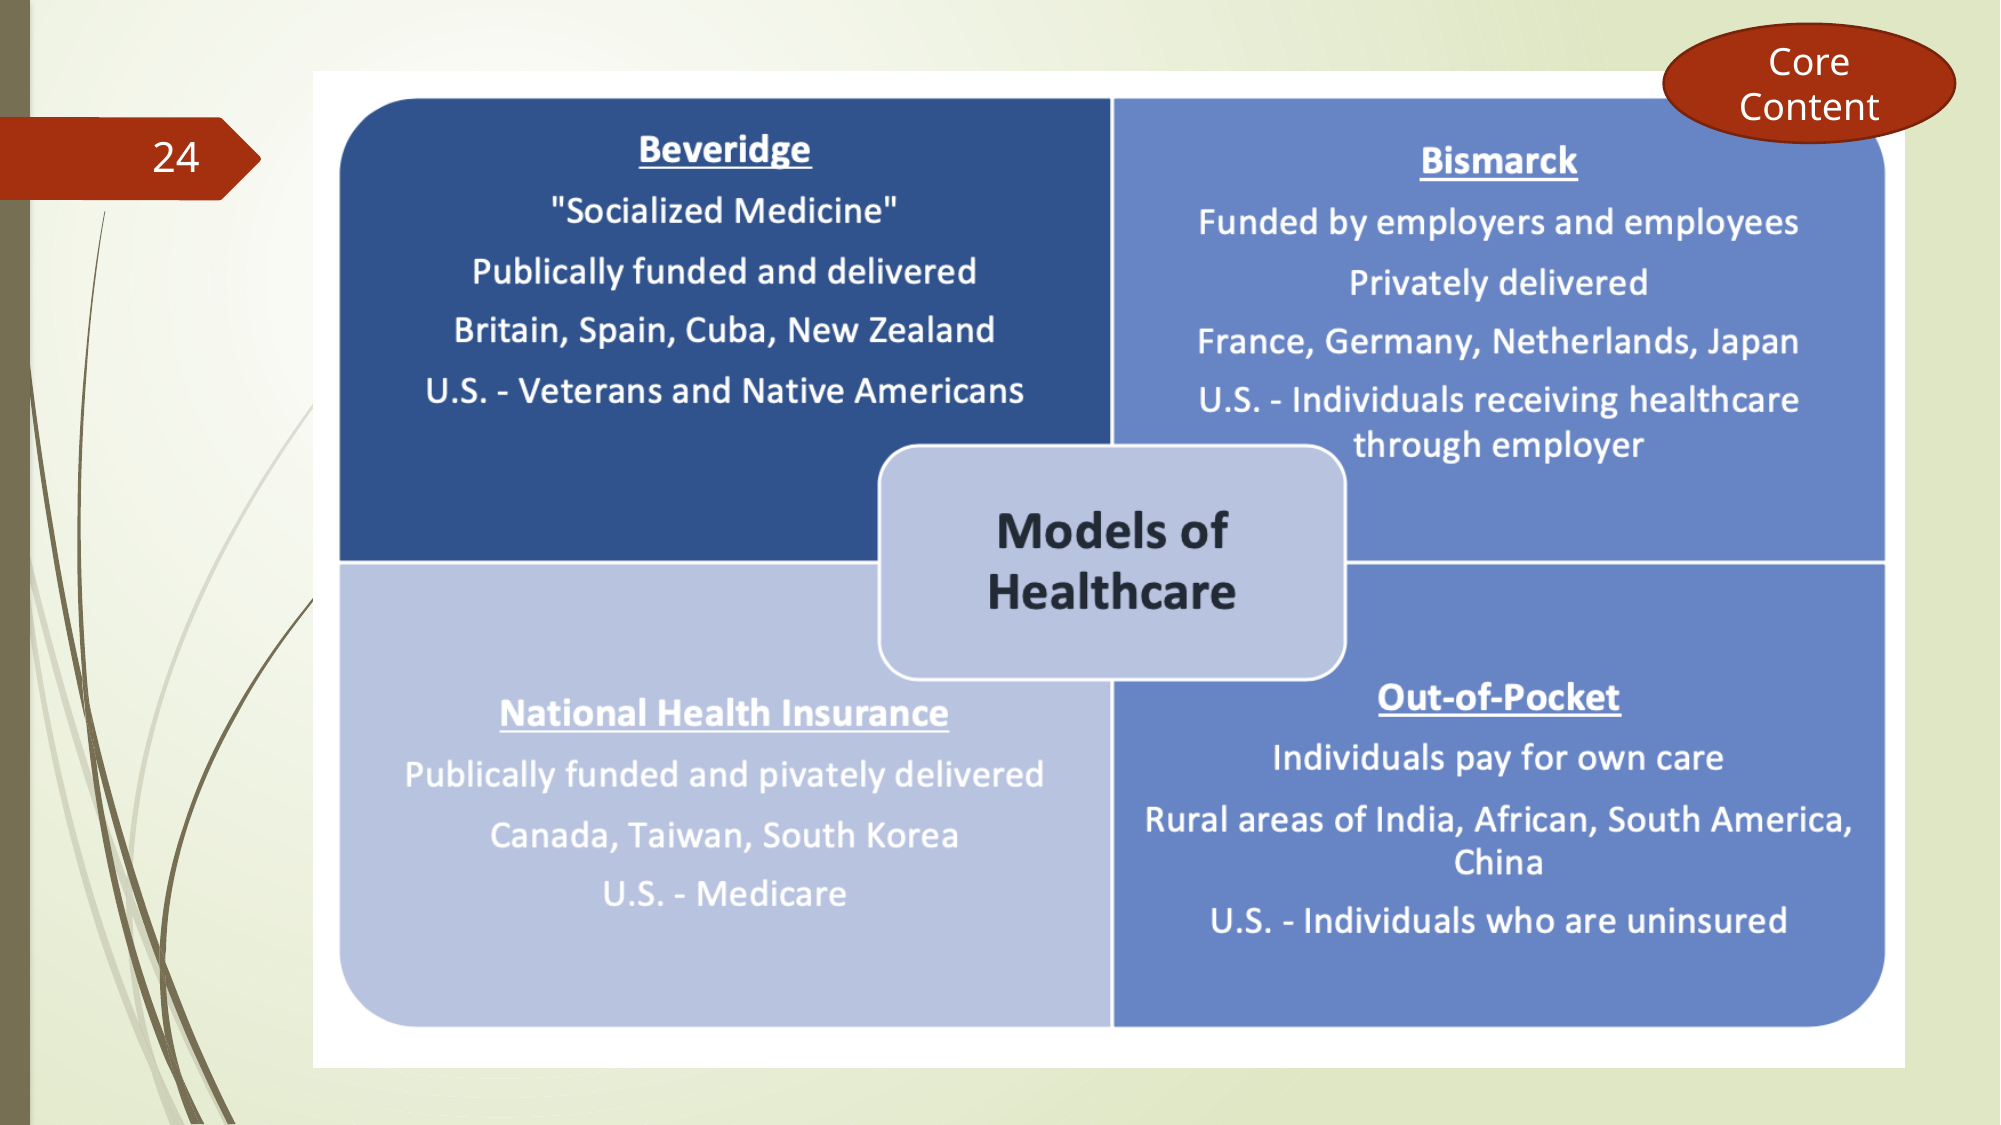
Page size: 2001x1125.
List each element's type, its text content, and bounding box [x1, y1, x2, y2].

slide_number 24 [87, 129, 216, 190]
text_box Core Content [1665, 22, 1957, 128]
picture [312, 71, 1905, 1068]
